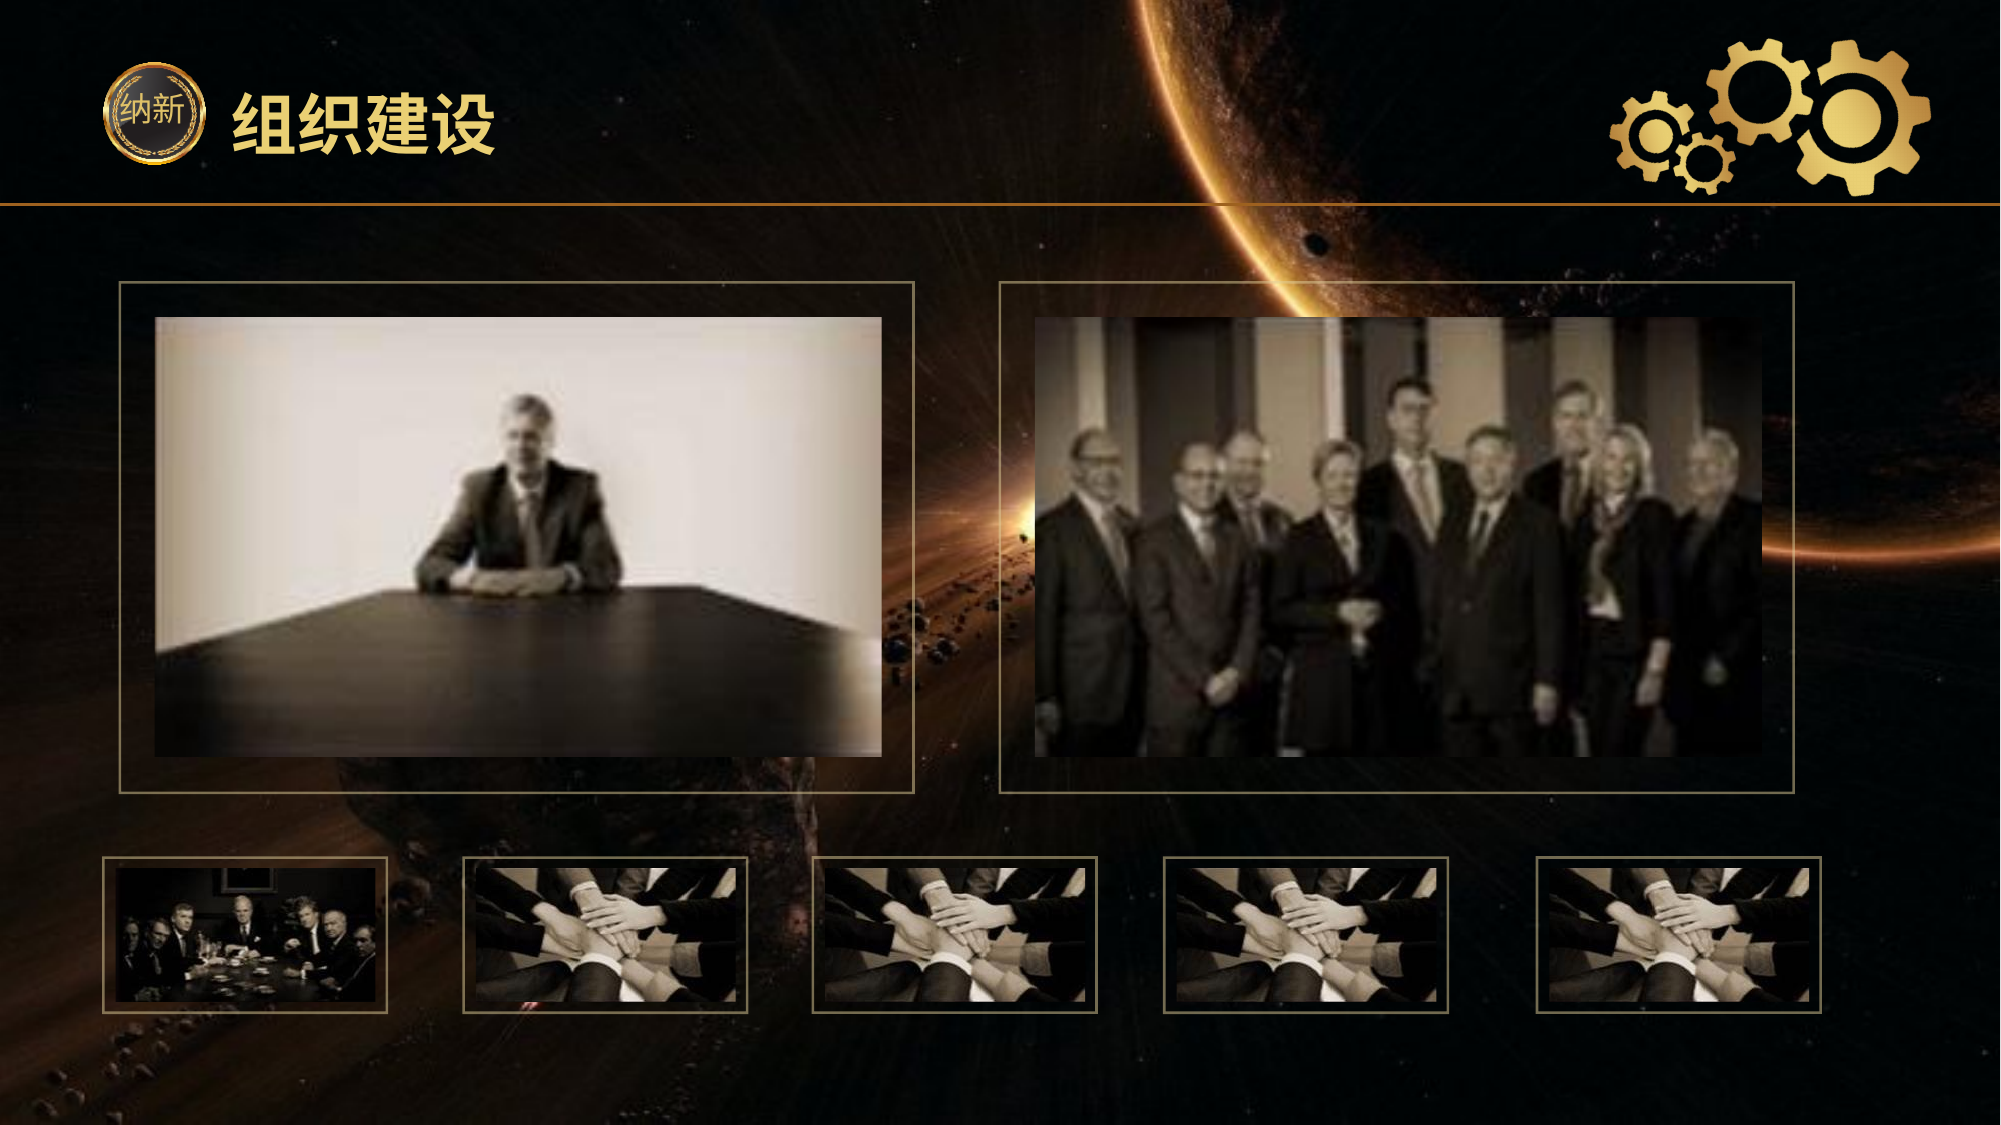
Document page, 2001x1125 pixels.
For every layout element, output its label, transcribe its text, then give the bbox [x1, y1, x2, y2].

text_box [812, 857, 1097, 1013]
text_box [1536, 857, 1821, 1013]
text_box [999, 282, 1794, 793]
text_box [119, 282, 914, 793]
picture [0, 0, 2001, 1125]
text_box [463, 857, 748, 1013]
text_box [103, 857, 387, 1013]
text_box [1164, 857, 1448, 1013]
text_box 组织建设 [171, 59, 557, 170]
